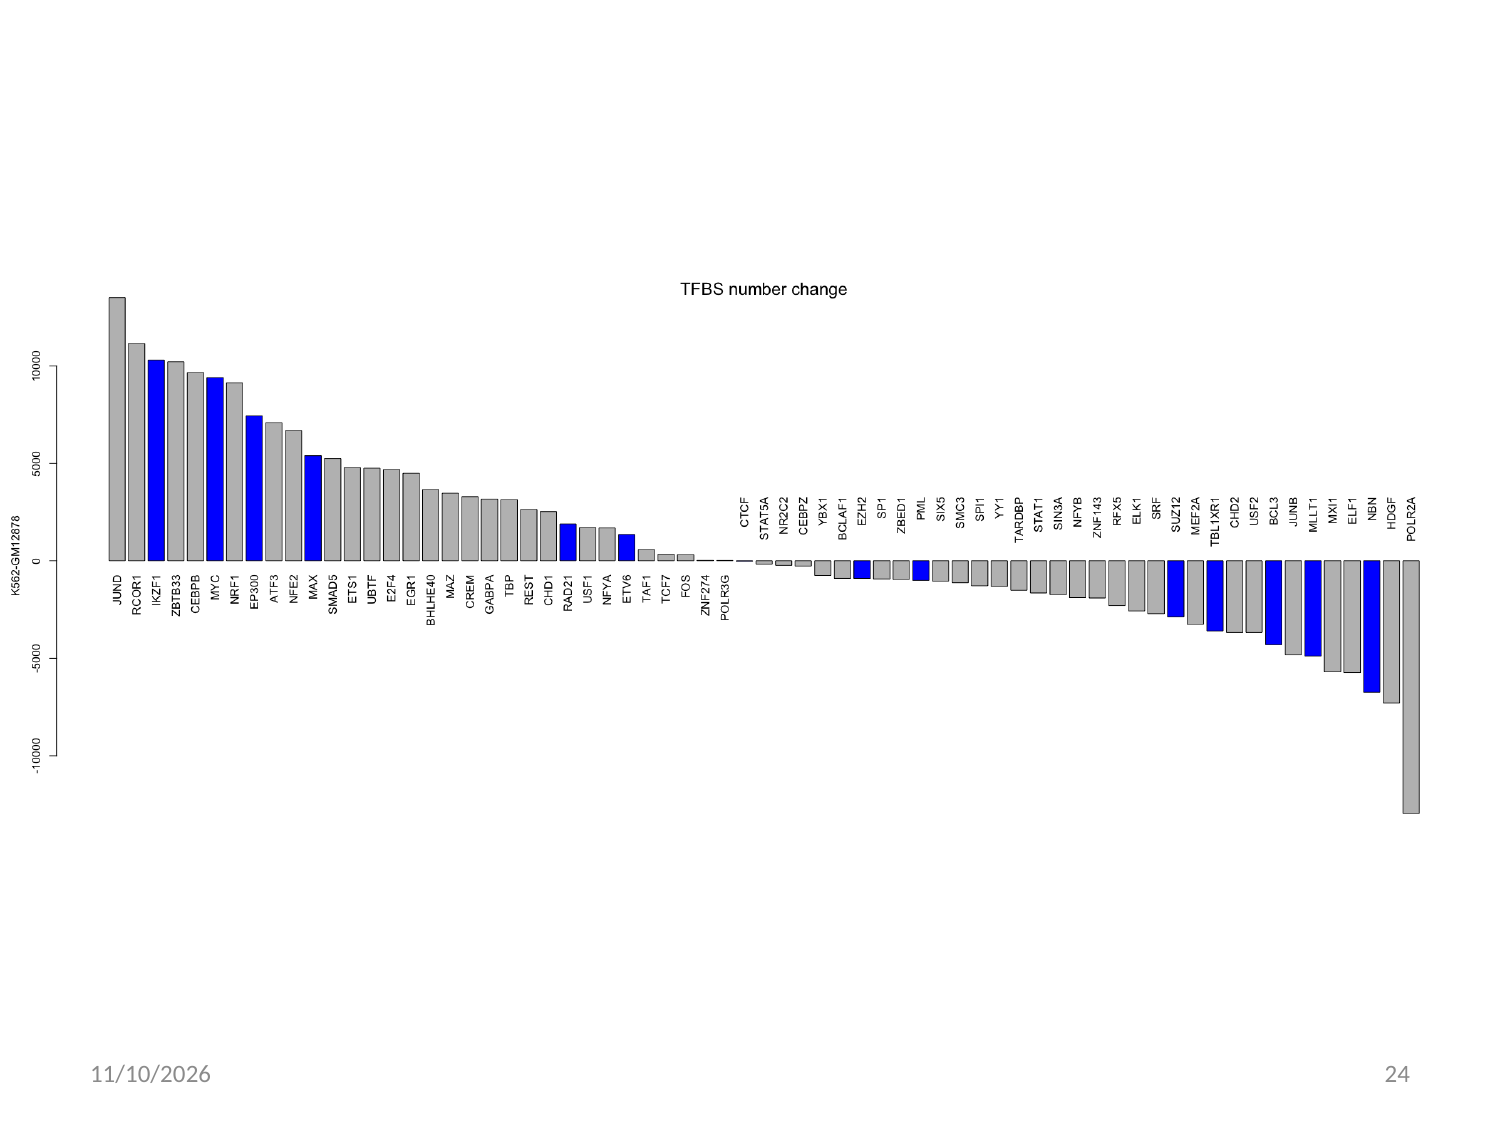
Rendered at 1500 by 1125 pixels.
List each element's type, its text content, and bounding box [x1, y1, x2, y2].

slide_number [75, 1042, 425, 1103]
picture [0, 241, 1500, 884]
slide_number 24 [1074, 1042, 1425, 1103]
